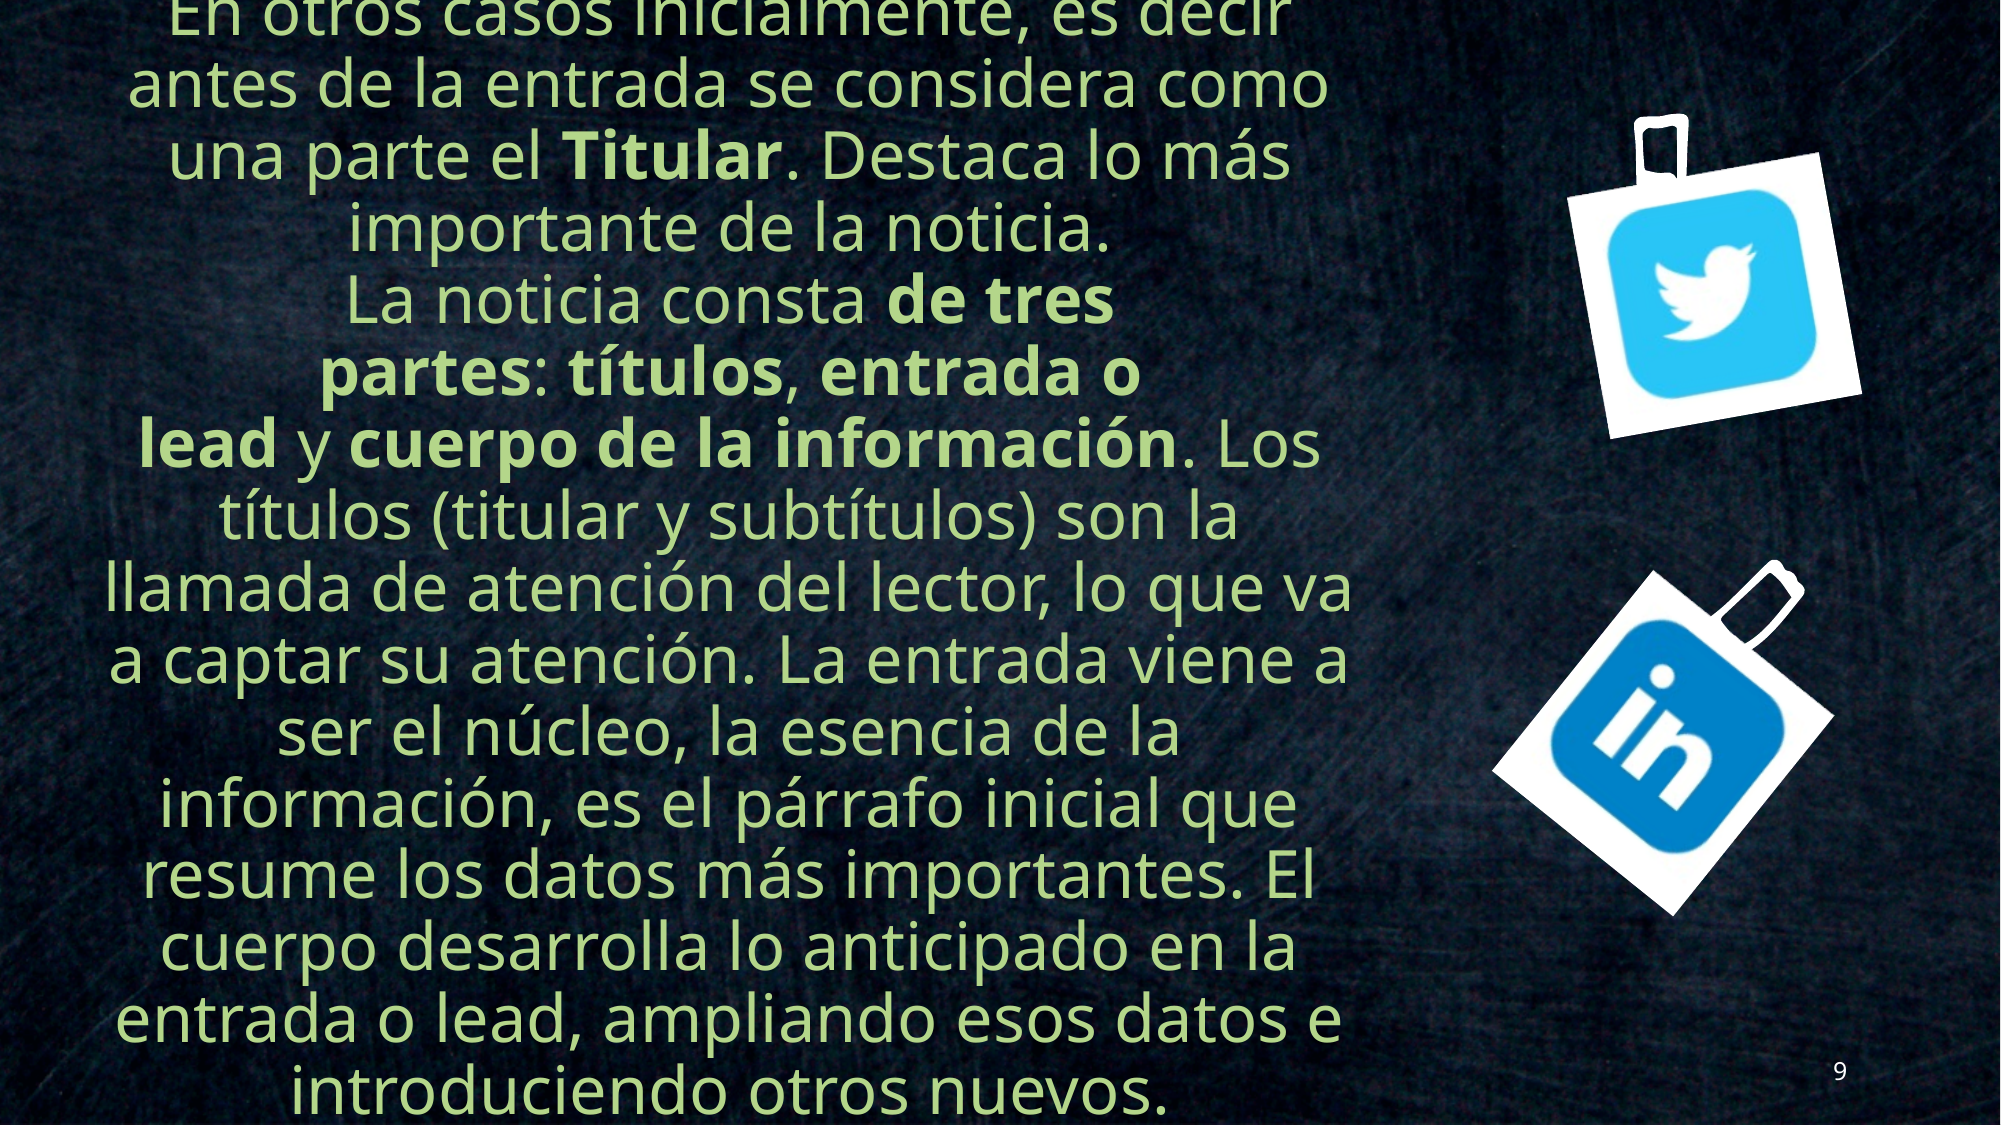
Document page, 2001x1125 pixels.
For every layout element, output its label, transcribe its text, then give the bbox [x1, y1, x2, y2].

text_box [1633, 113, 1689, 172]
text_box [1715, 559, 1805, 624]
title En otros casos inicialmente, es decir antes de la entrada se considera como una parte el Titular. Destaca lo más importante de la noticia. La noticia consta de tres partes: títulos, entrada o lead y cuerpo de la información. Los títulos (titular y subtítulos) son la llamada de atención del lector, lo que va a captar su atención. La entrada viene a ser el núcleo, la esencia de la información, es el párrafo inicial que resume los datos más importantes. El cuerpo desarrolla lo anticipado en la entrada o lead, ampliando esos datos e introduciendo otros nuevos. [78, 252, 1382, 916]
picture [0, 0, 2001, 1125]
slide_number 9 [1696, 1042, 1863, 1103]
